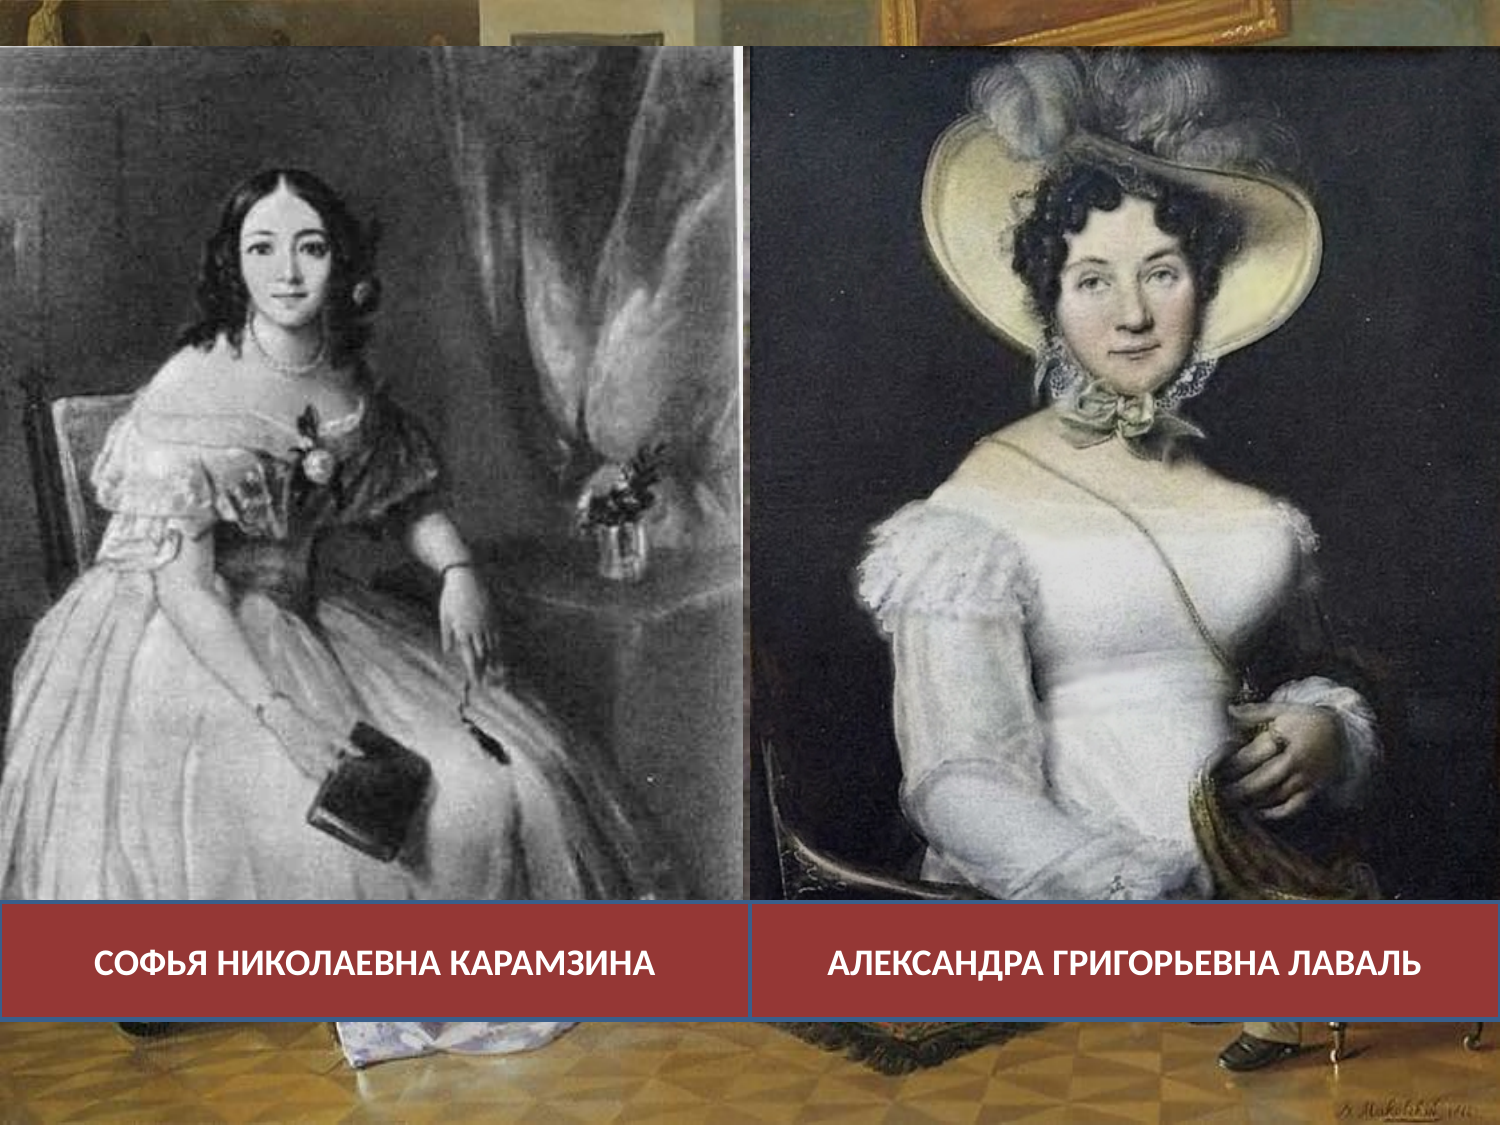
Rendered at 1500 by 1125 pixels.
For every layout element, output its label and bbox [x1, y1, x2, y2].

picture [0, 0, 1500, 46]
text_box [0, 46, 751, 1020]
text_box [751, 46, 1500, 1020]
picture [0, 1020, 1500, 1125]
